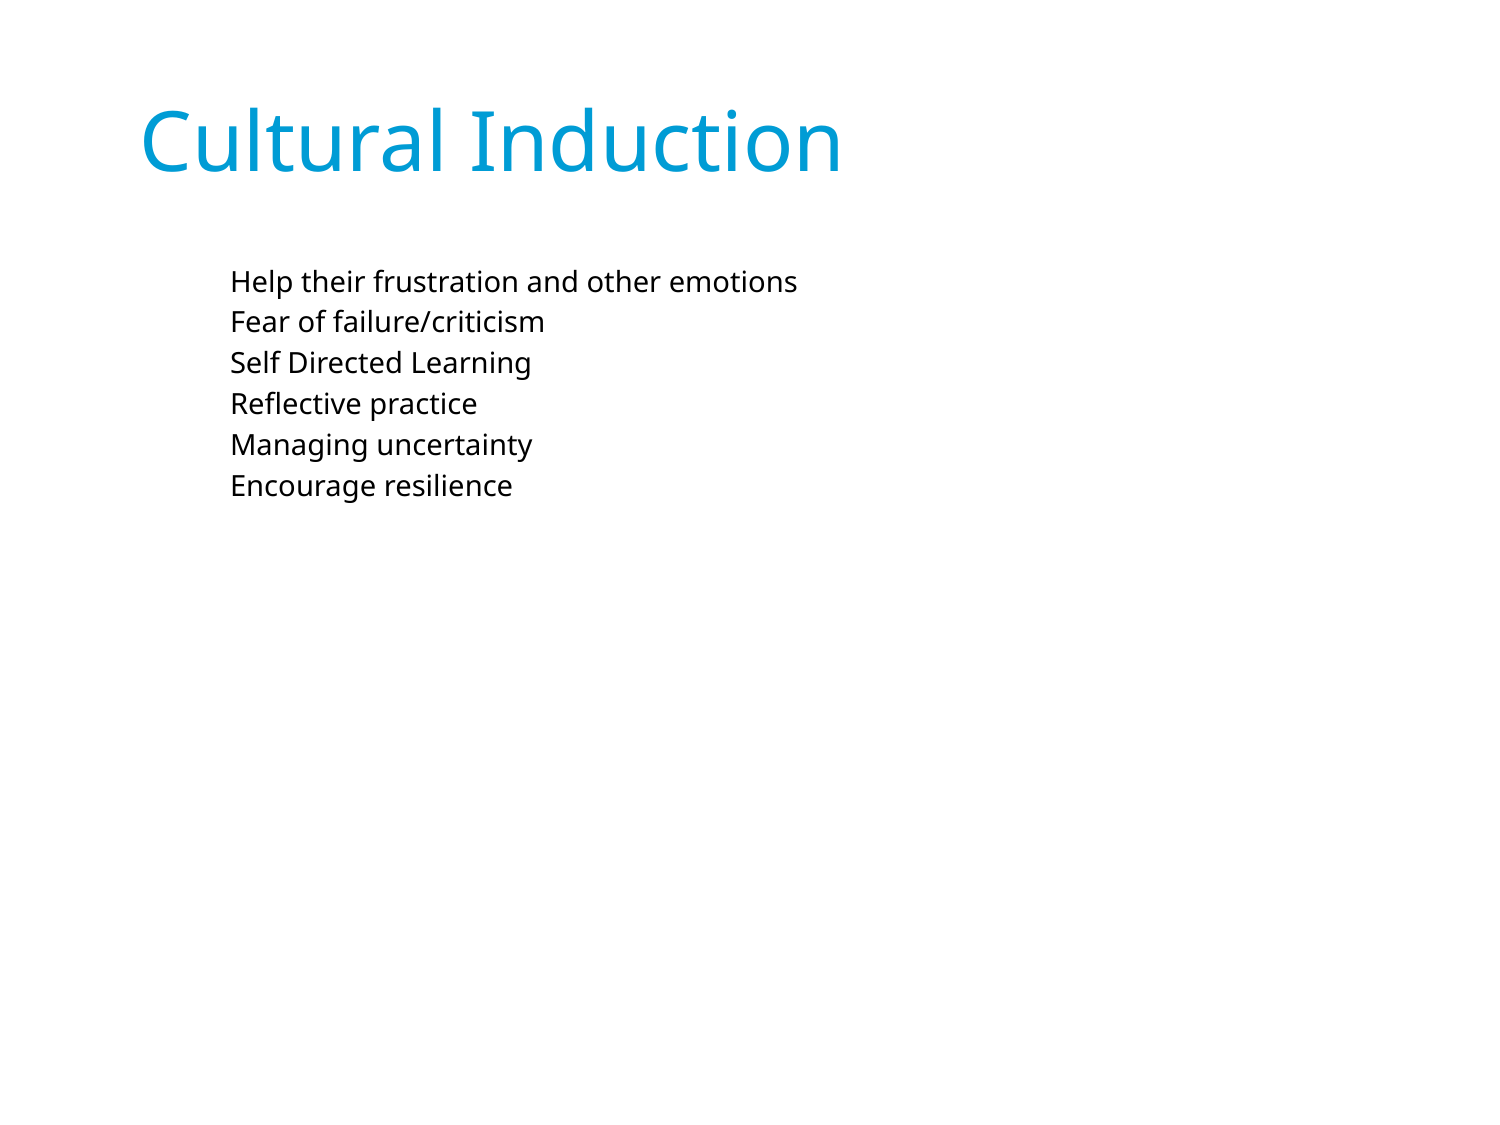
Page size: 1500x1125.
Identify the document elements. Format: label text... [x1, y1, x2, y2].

list Help their frustration and other emotions Fear of failure/criticism Self Directed Learning Reflective practice Managing uncertainty Encourage resilience [215, 255, 1447, 998]
title Cultural Induction [125, 80, 1351, 232]
